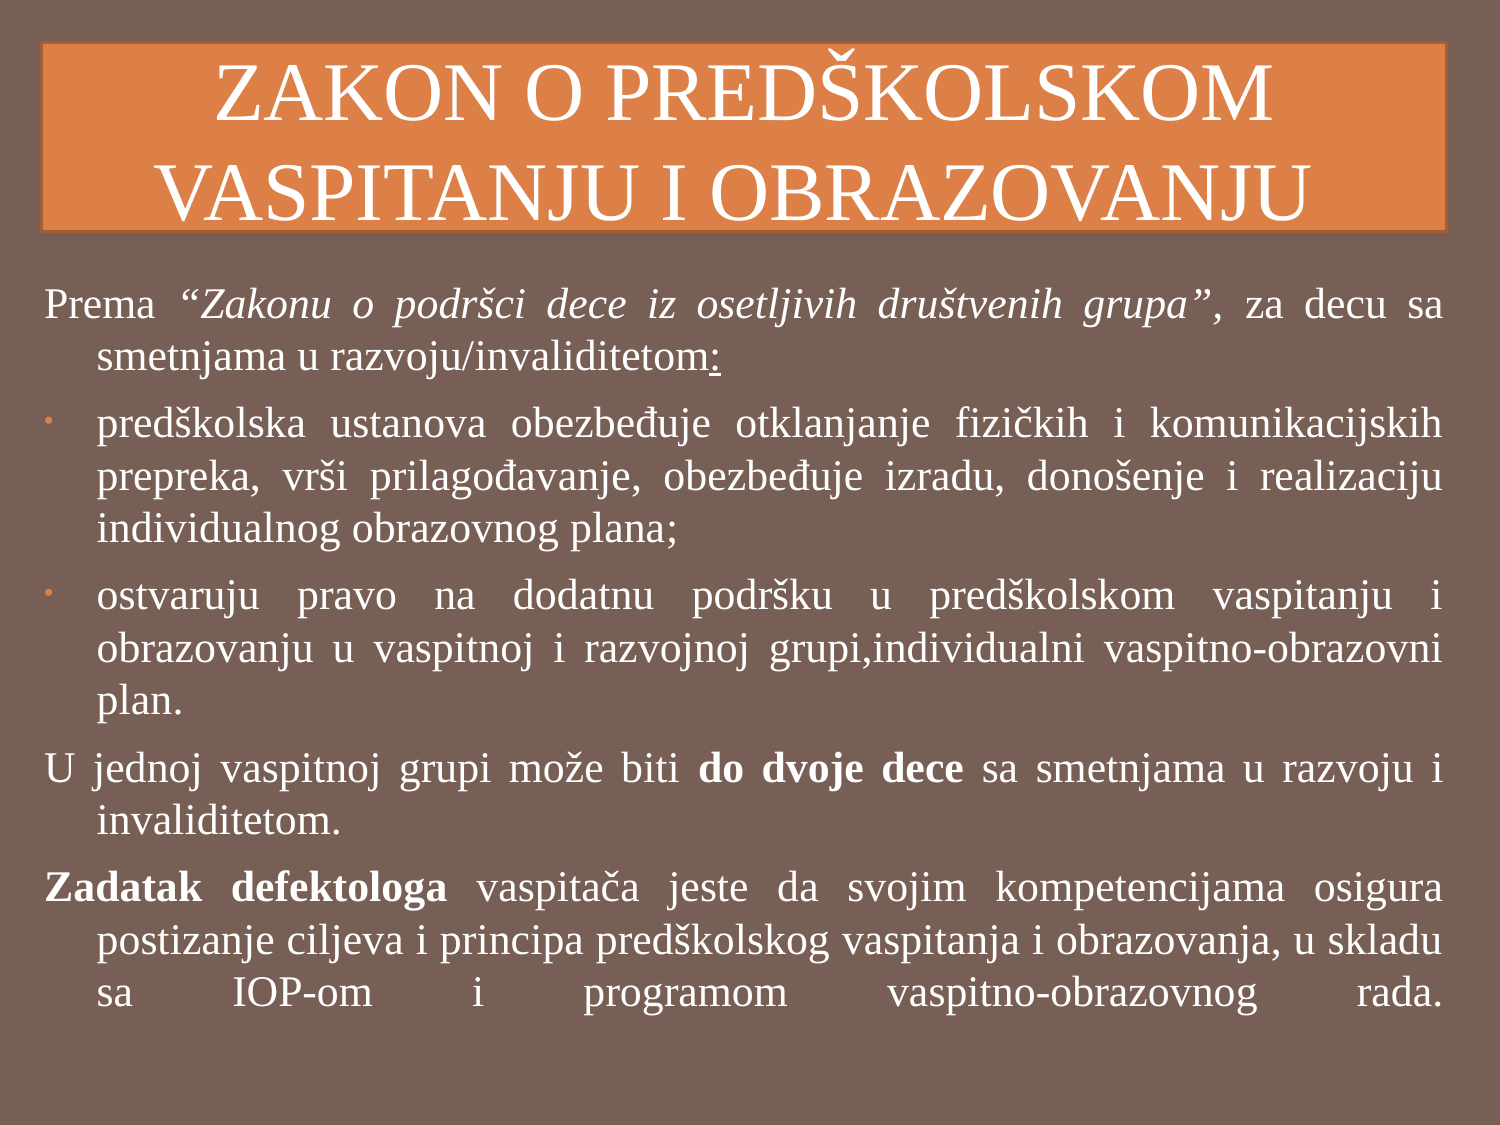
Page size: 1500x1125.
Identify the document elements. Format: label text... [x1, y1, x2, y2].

list Prema “Zakonu o podršci dece iz osetljivih društvenih grupa”, za decu sa smetnjama u razvoju/invaliditetom: predškolska ustanova obezbeđuje otklanjanje fizičkih i komunikacijskih prepreka, vrši prilagođavanje, obezbeđuje izradu, donošenje i realizaciju individualnog obrazovnog plana; ostvaruju pravo na dodatnu podršku u predškolskom vaspitanju i obrazovanju u vaspitnoj i razvojnoj grupi,individualni vaspitno-obrazovni plan. U jednoj vaspitnoj grupi može biti do dvoje dece sa smetnjama u razvoju i invaliditetom. Zadatak defektologa vaspitača jeste da svojim kompetencijama osigura postizanje ciljeva i principa predškolskog vaspitanja i obrazovanja, u skladu sa IOP-om i programom vaspitno-obrazovnog rada. [29, 267, 1459, 1125]
title ZAKON O PREDŠKOLSKOM VASPITANJU I OBRAZOVANJU [40, 41, 1448, 233]
